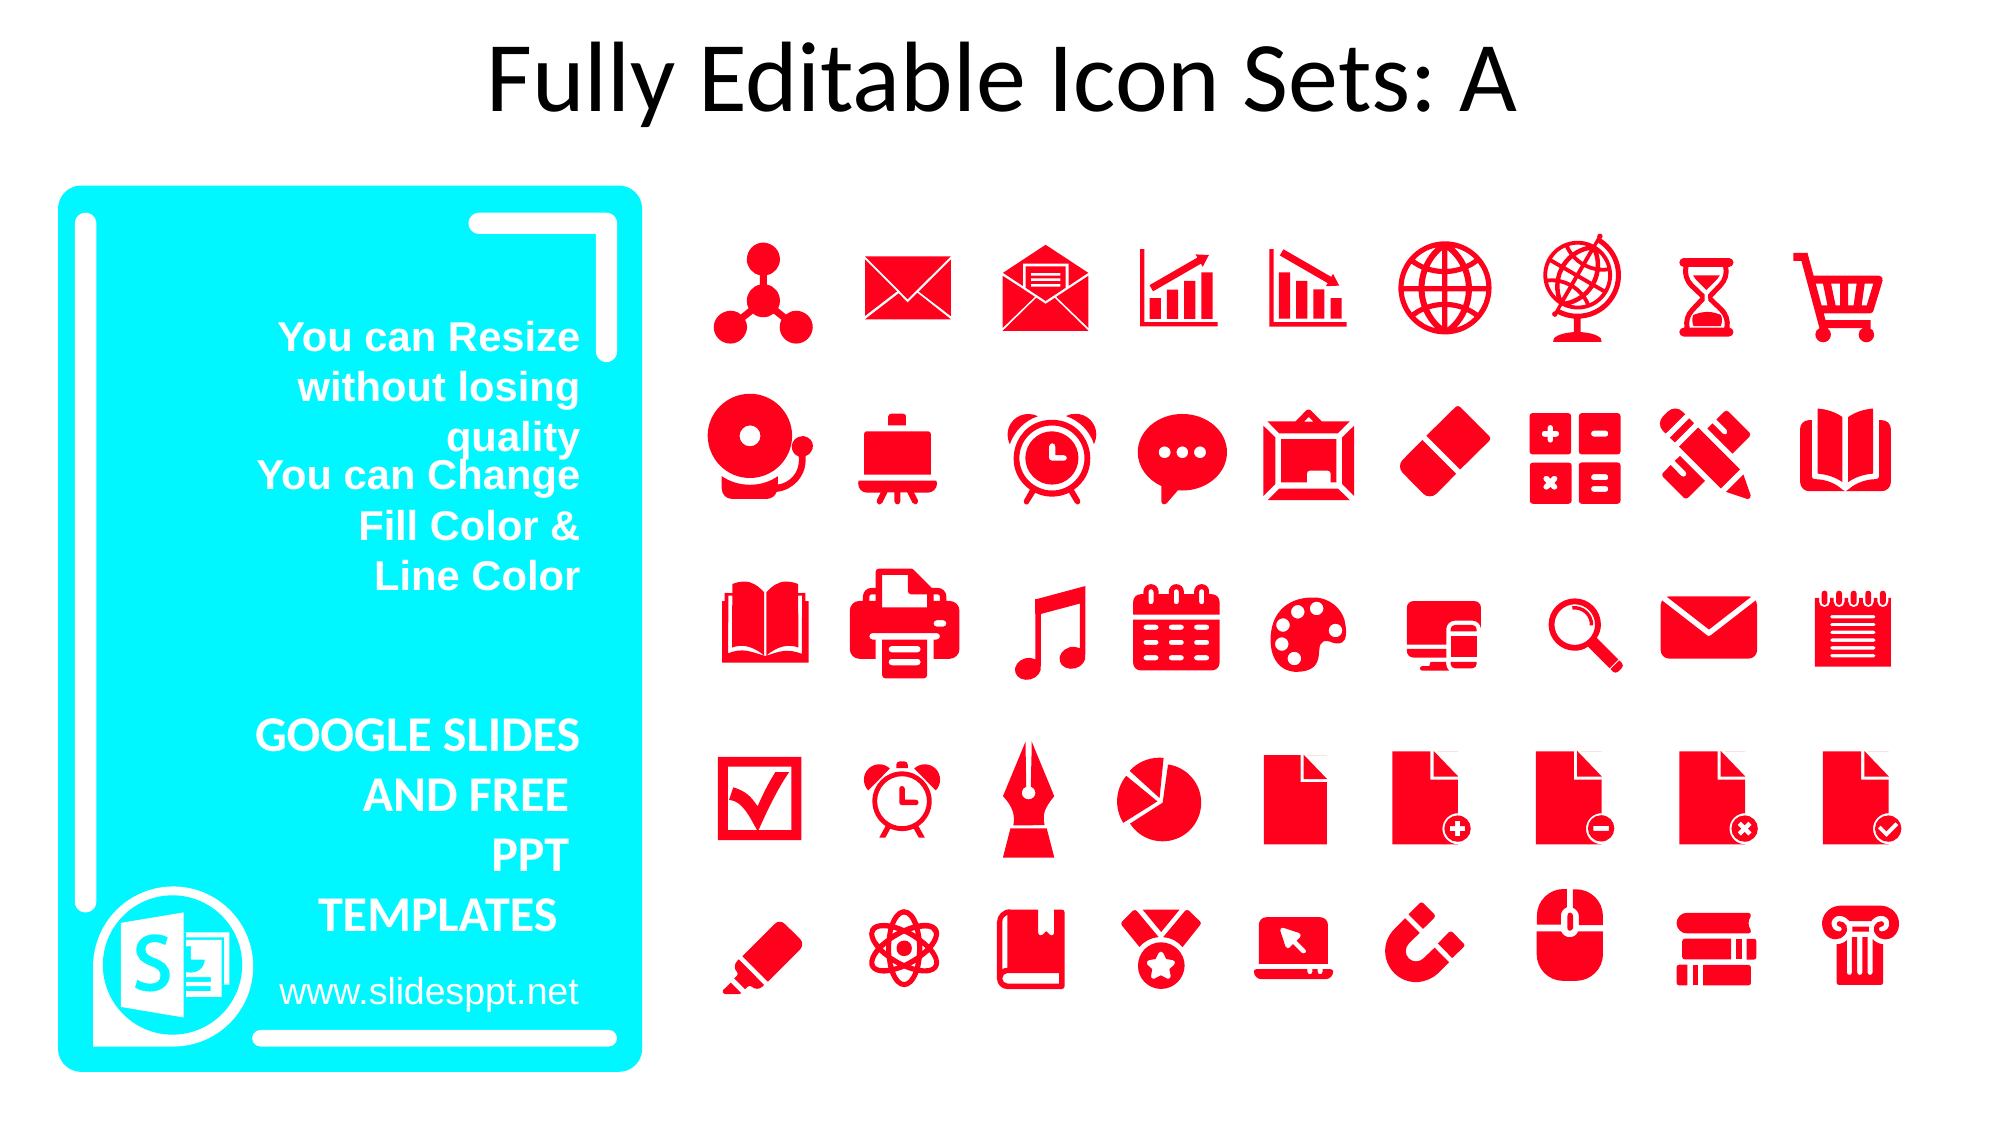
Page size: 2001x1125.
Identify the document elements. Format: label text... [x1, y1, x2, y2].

text_box [862, 760, 942, 839]
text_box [1406, 601, 1481, 671]
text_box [849, 568, 960, 679]
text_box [1399, 405, 1491, 497]
text_box [1137, 413, 1227, 505]
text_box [1676, 912, 1757, 986]
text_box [1821, 905, 1900, 986]
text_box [858, 413, 938, 505]
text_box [721, 921, 803, 995]
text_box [1121, 909, 1201, 989]
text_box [1529, 413, 1621, 504]
text_box [1000, 741, 1057, 859]
text_box [1391, 748, 1472, 846]
text_box [1139, 248, 1219, 327]
text_box [720, 580, 810, 664]
list Fully Editable Icon Sets: A [53, 20, 1952, 140]
text_box [1678, 256, 1735, 338]
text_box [999, 413, 1105, 505]
text_box [1678, 748, 1759, 846]
text_box [1397, 240, 1493, 336]
text_box [717, 756, 802, 841]
text_box [1542, 232, 1622, 343]
text_box [1263, 752, 1330, 845]
text_box [1268, 248, 1348, 328]
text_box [1253, 917, 1334, 980]
text_box [1014, 584, 1087, 681]
text_box [1547, 597, 1624, 674]
text_box [1813, 589, 1892, 668]
text_box [862, 255, 954, 321]
text_box [1821, 748, 1903, 846]
text_box [1792, 251, 1884, 344]
text_box [713, 242, 813, 344]
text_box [1658, 408, 1752, 500]
text_box [996, 909, 1065, 990]
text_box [867, 909, 945, 988]
text_box [1000, 243, 1091, 332]
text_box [1800, 408, 1891, 492]
text_box [1269, 596, 1348, 673]
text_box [707, 393, 814, 499]
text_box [1133, 584, 1220, 671]
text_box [1536, 888, 1603, 981]
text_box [1263, 409, 1355, 501]
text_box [1383, 902, 1465, 983]
text_box [1116, 756, 1203, 843]
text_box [1660, 596, 1758, 659]
text_box [1278, 247, 1341, 320]
text_box [1534, 748, 1616, 846]
